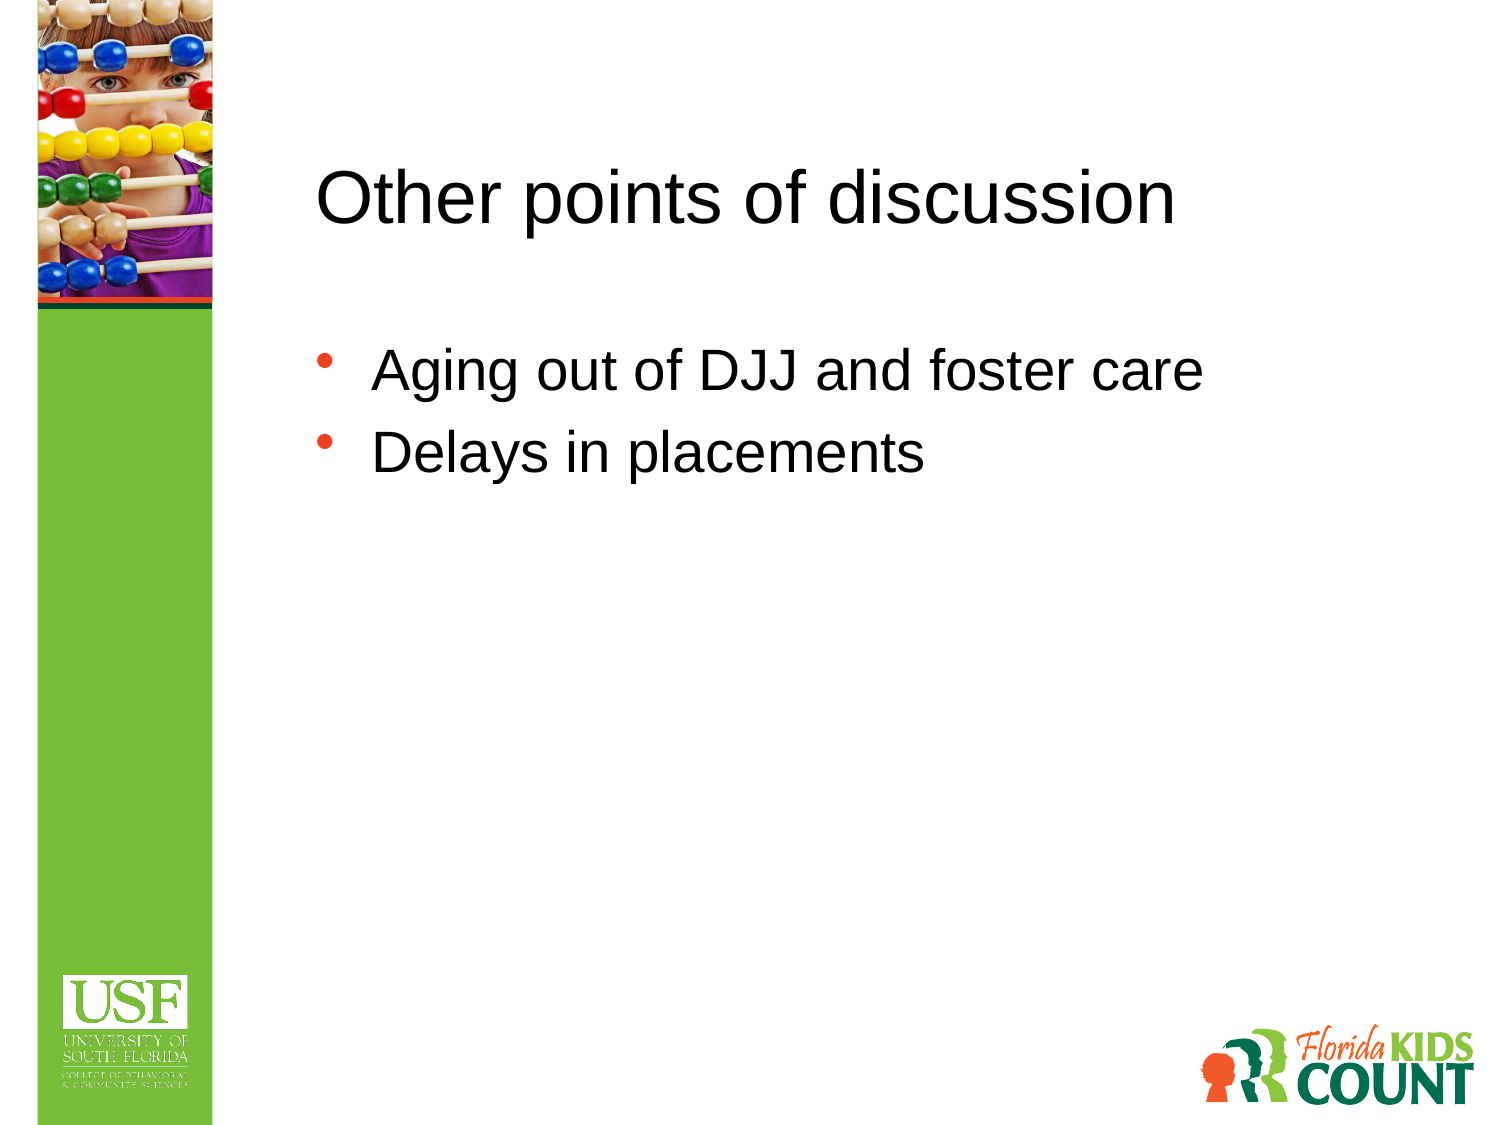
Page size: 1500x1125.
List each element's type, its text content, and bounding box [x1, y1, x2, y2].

picture [38, 0, 213, 300]
title Other points of discussion [300, 99, 1388, 288]
picture [1200, 1024, 1474, 1105]
list Aging out of DJJ and foster care Delays in placements [300, 324, 1388, 1000]
